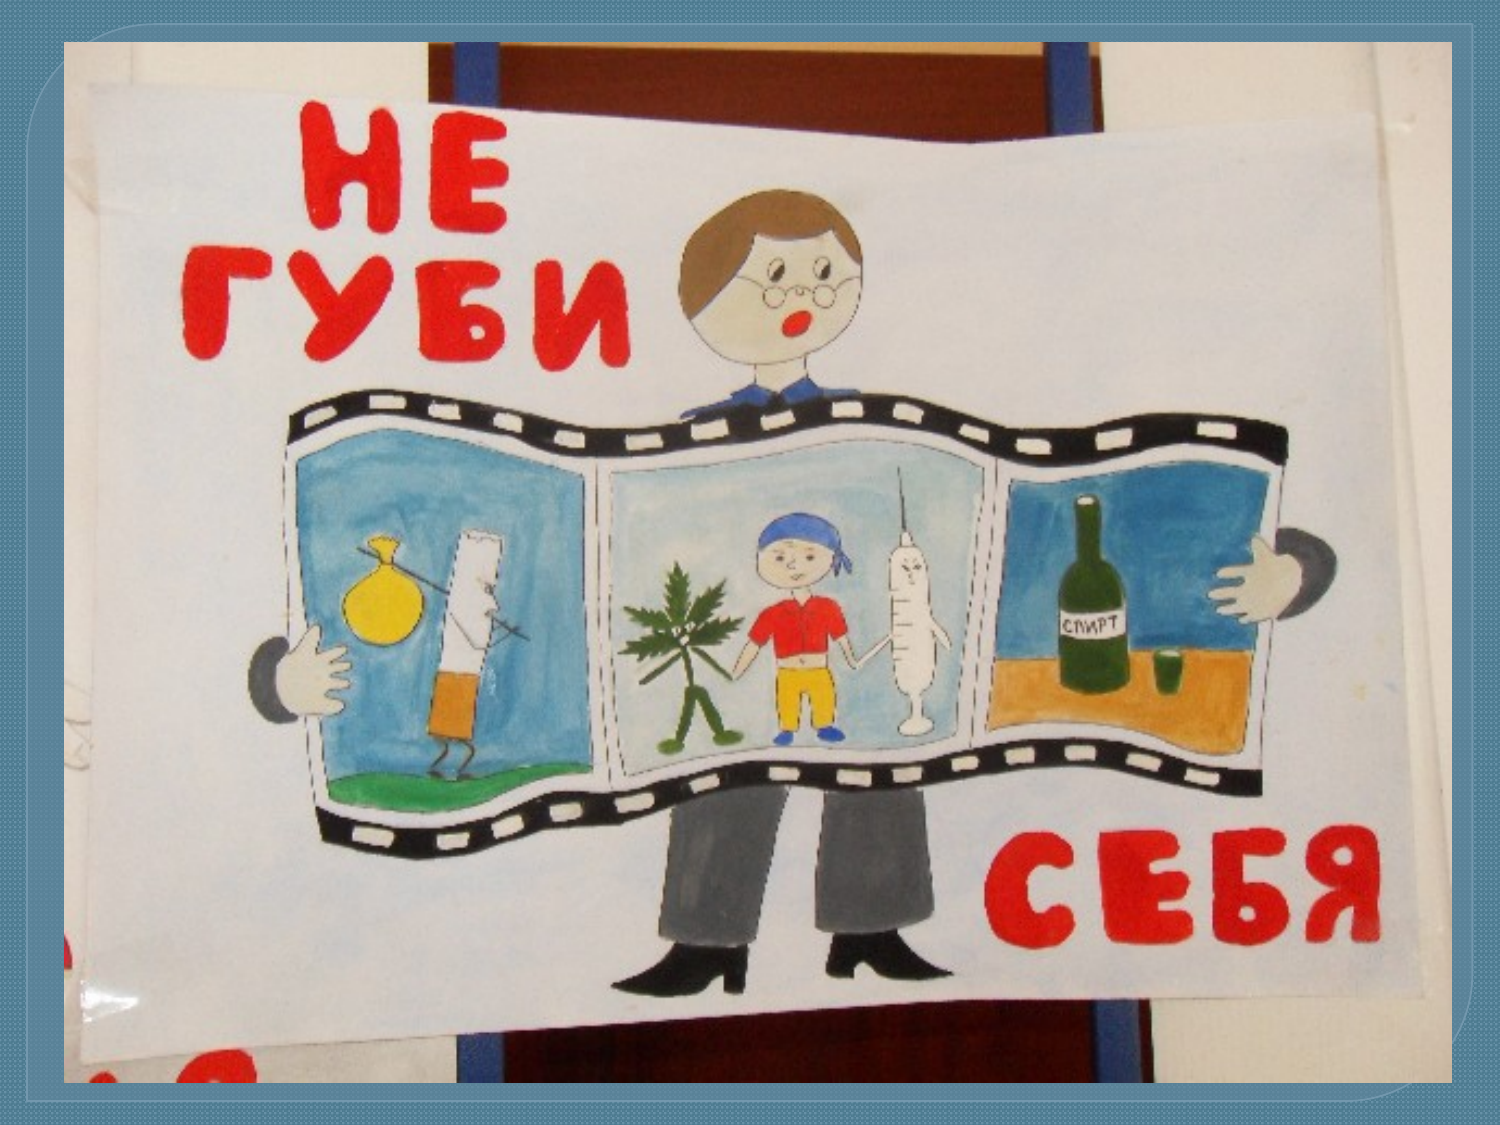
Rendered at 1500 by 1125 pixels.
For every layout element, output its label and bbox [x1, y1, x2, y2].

picture [64, 42, 1452, 1083]
